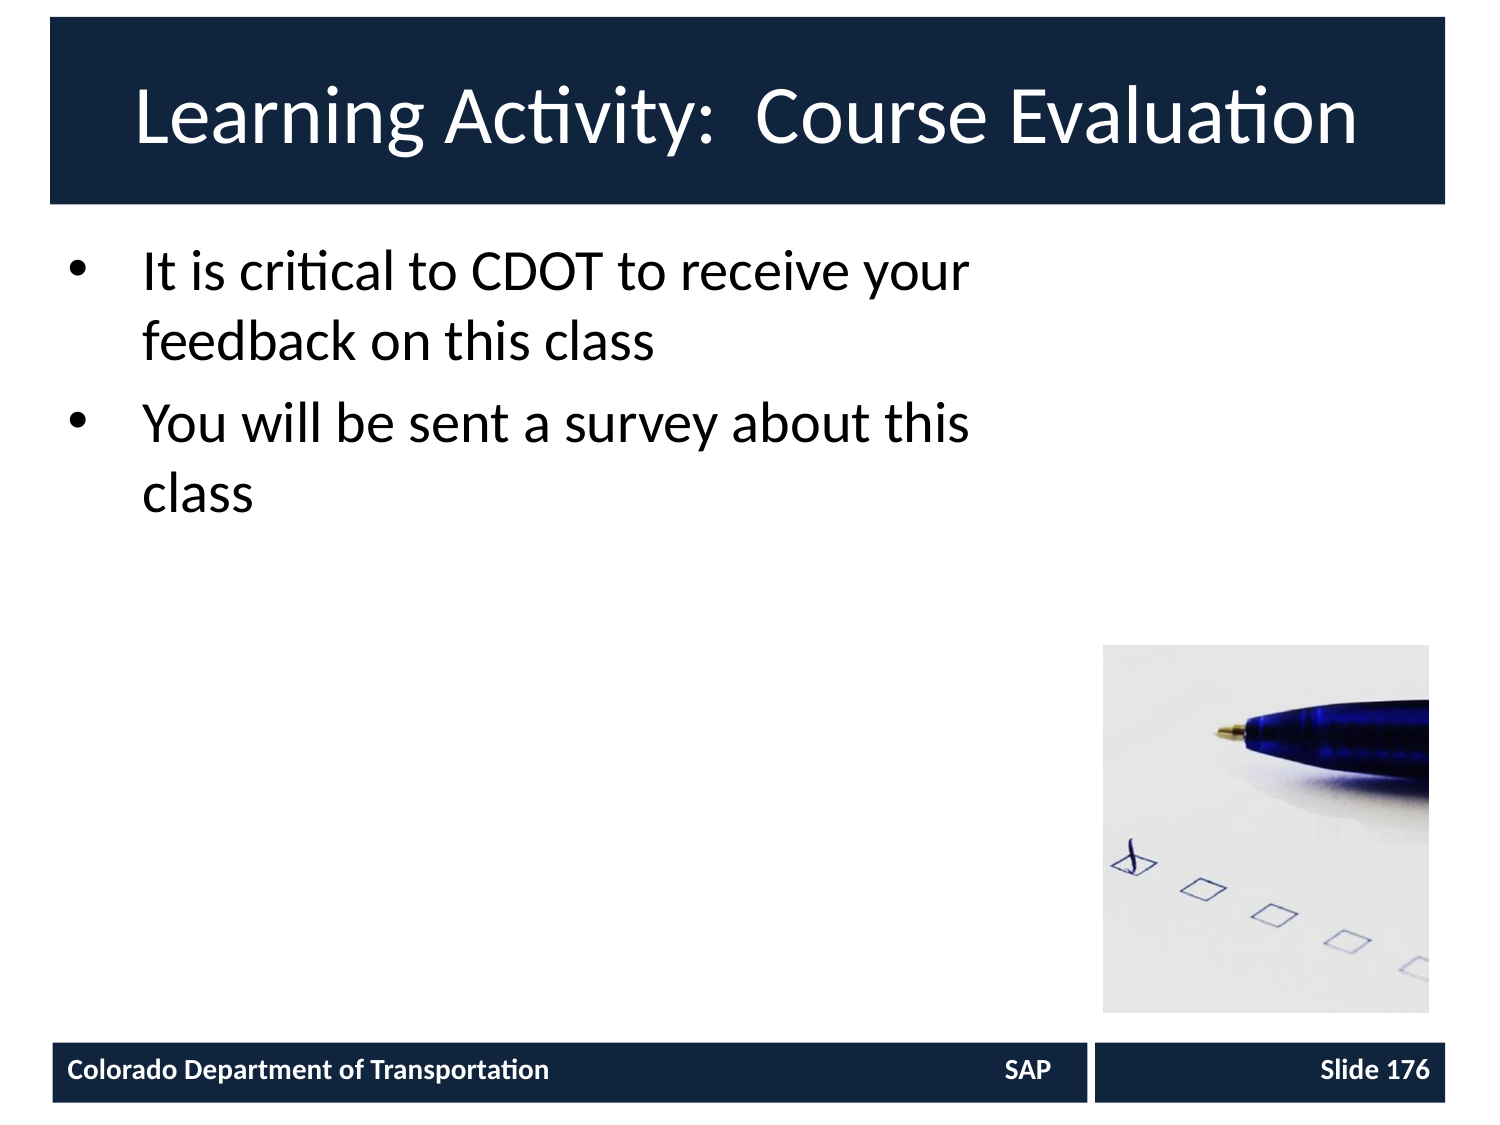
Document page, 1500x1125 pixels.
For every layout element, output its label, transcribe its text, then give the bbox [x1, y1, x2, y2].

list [1102, 644, 1429, 1013]
title Learning Activity: Course Evaluation [49, 16, 1446, 205]
footer Colorado Department of Transportation SAP [52, 1042, 1088, 1103]
slide_number Slide 176 [1095, 1042, 1446, 1103]
list It is critical to CDOT to receive your feedback on this class You will be sent a survey about this class [52, 224, 1100, 1035]
